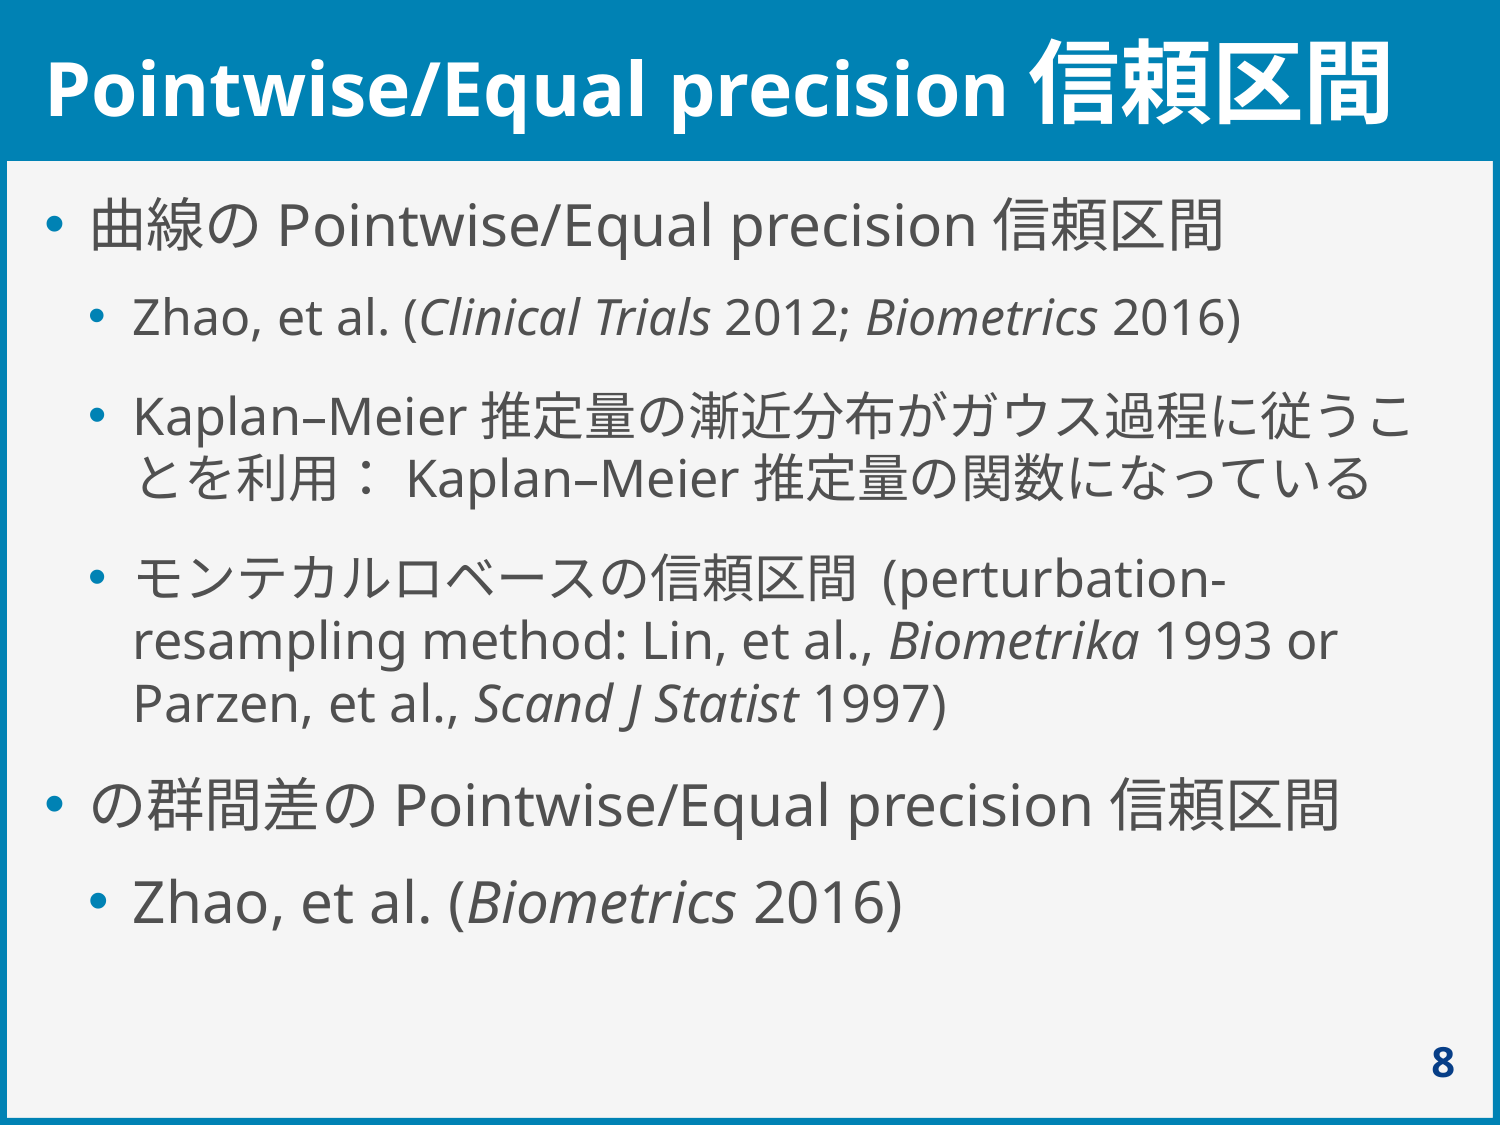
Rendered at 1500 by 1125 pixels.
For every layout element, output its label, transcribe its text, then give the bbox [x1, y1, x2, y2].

title Pointwise/Equal precision信頼区間 [29, 15, 1471, 145]
slide_number 8 [1279, 1034, 1471, 1094]
